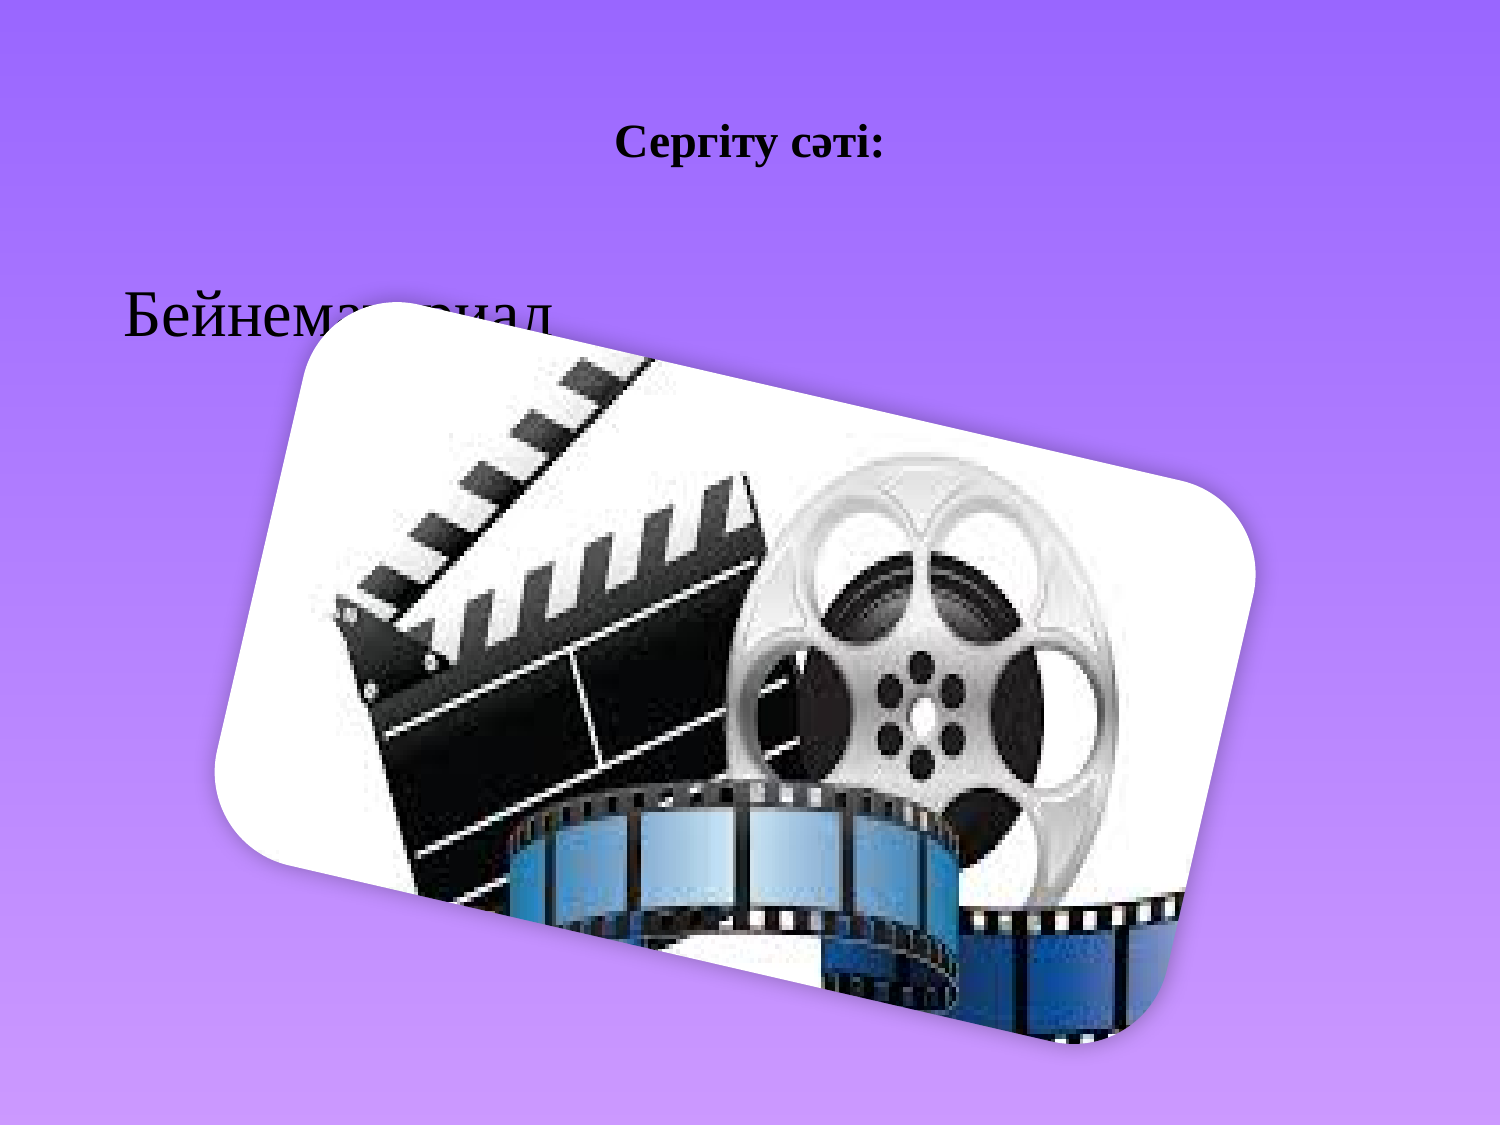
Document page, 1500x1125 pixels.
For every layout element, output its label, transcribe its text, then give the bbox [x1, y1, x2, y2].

list Бейнематериал [75, 262, 1425, 1005]
picture [214, 302, 1256, 1044]
title Сергіту сәті: [75, 45, 1425, 233]
